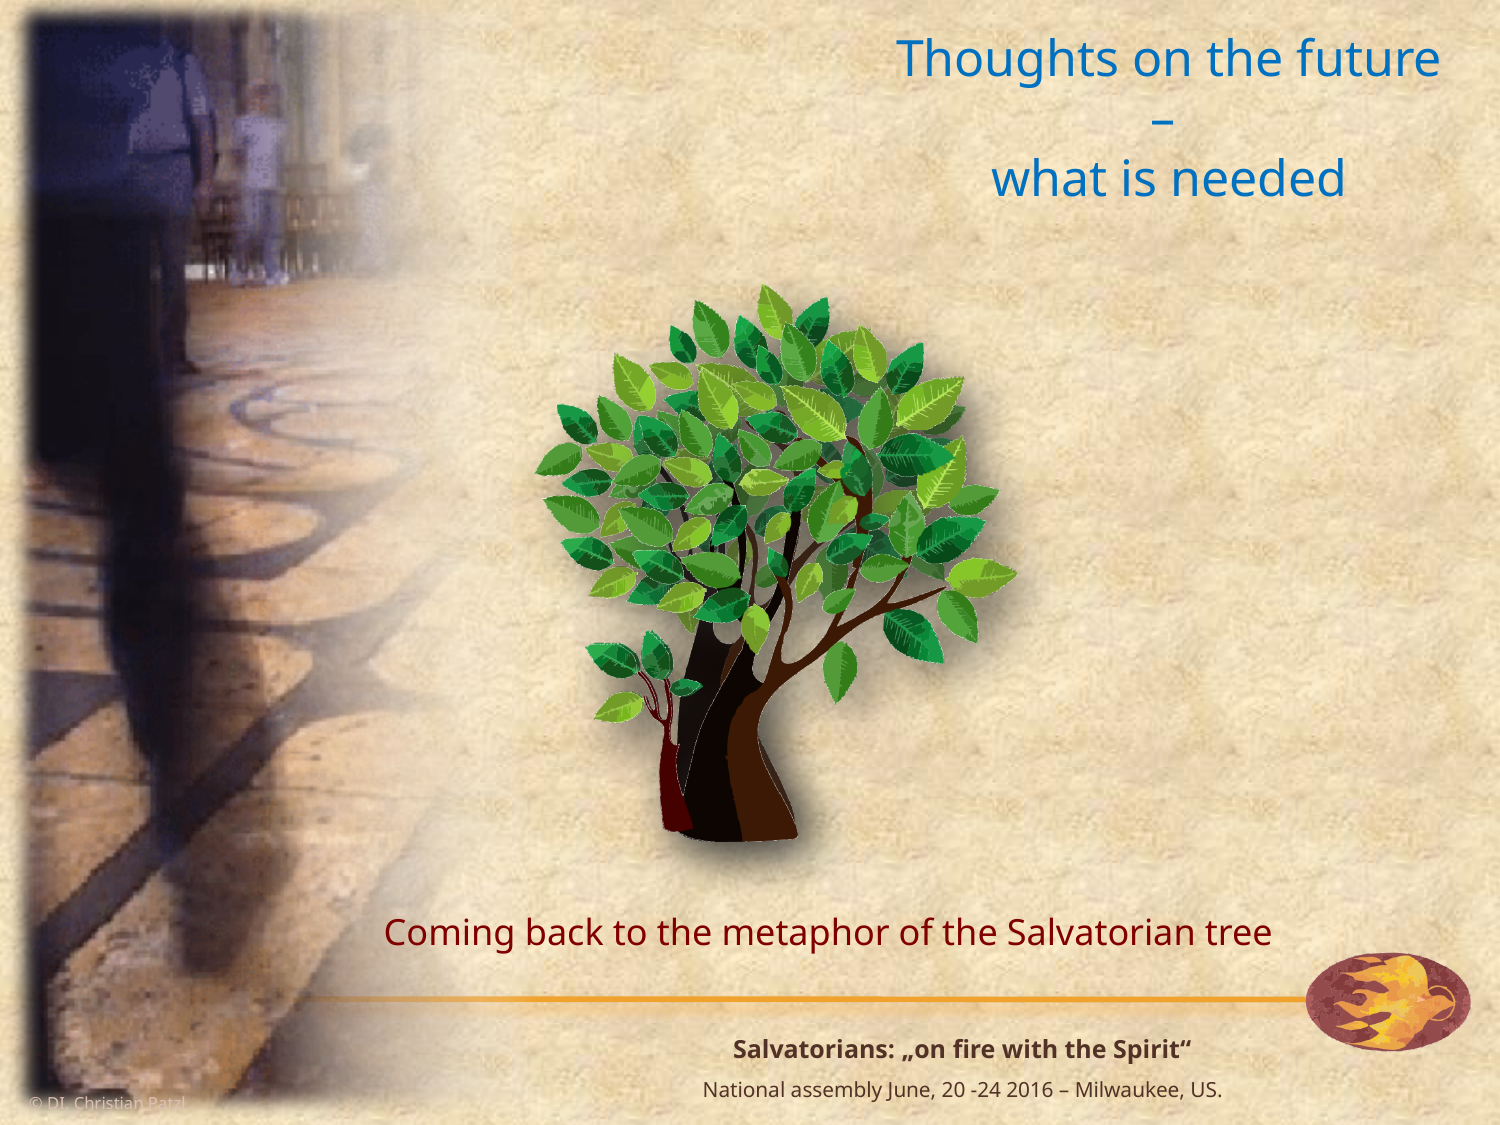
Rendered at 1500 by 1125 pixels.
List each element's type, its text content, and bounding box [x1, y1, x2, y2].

text_box Thoughts on the future – what is needed [879, 66, 1459, 167]
text_box Coming back to the metaphor of the Salvatorian tree [326, 881, 1331, 960]
picture [0, 0, 1500, 1125]
